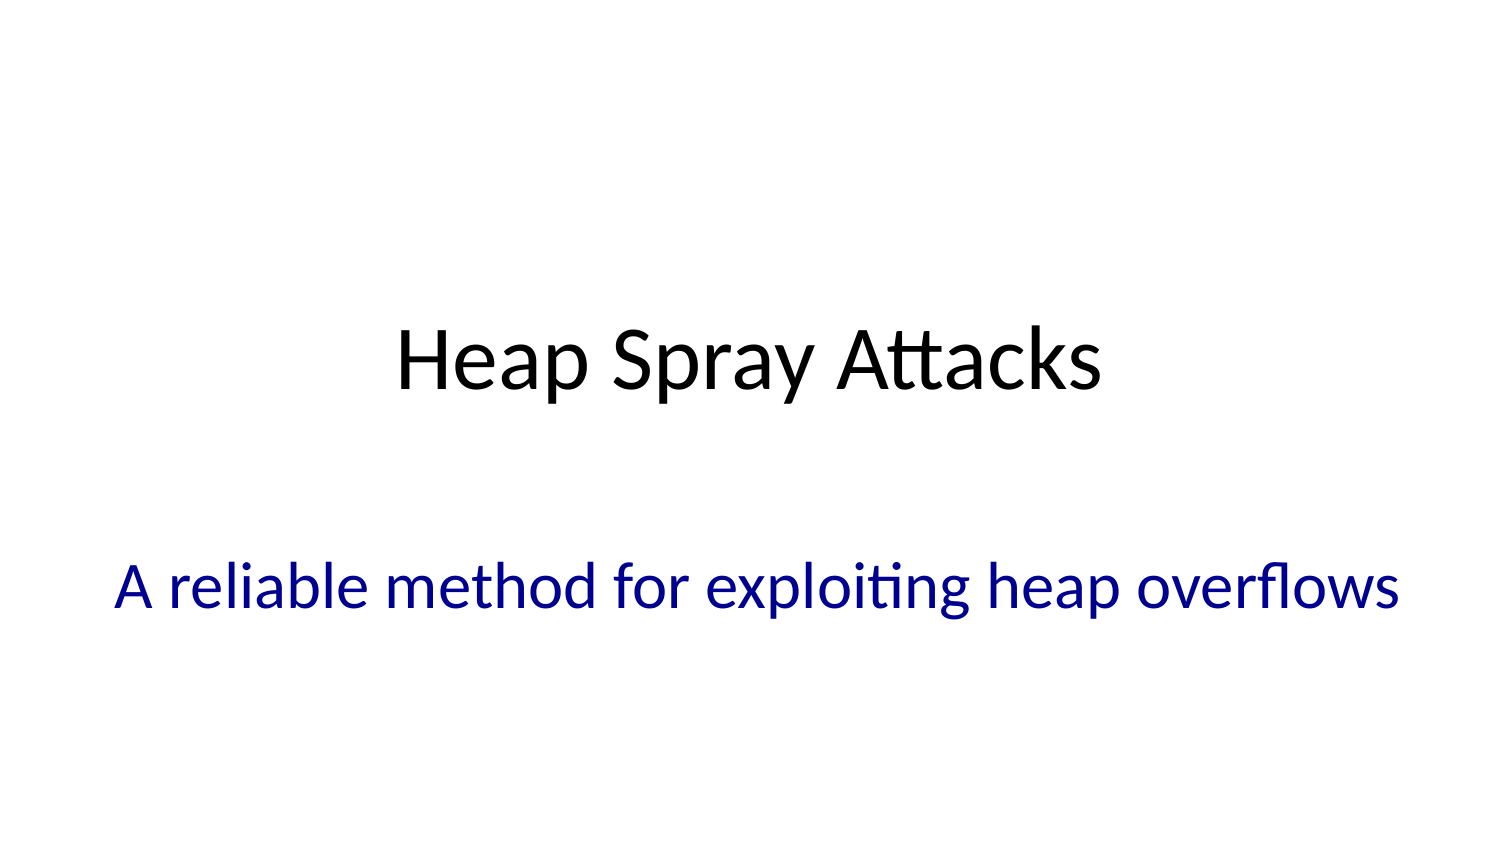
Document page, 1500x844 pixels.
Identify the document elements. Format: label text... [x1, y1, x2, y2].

subtitle A reliable method for exploiting heap overflows [99, 534, 1438, 750]
title Heap Spray Attacks [112, 262, 1388, 443]
